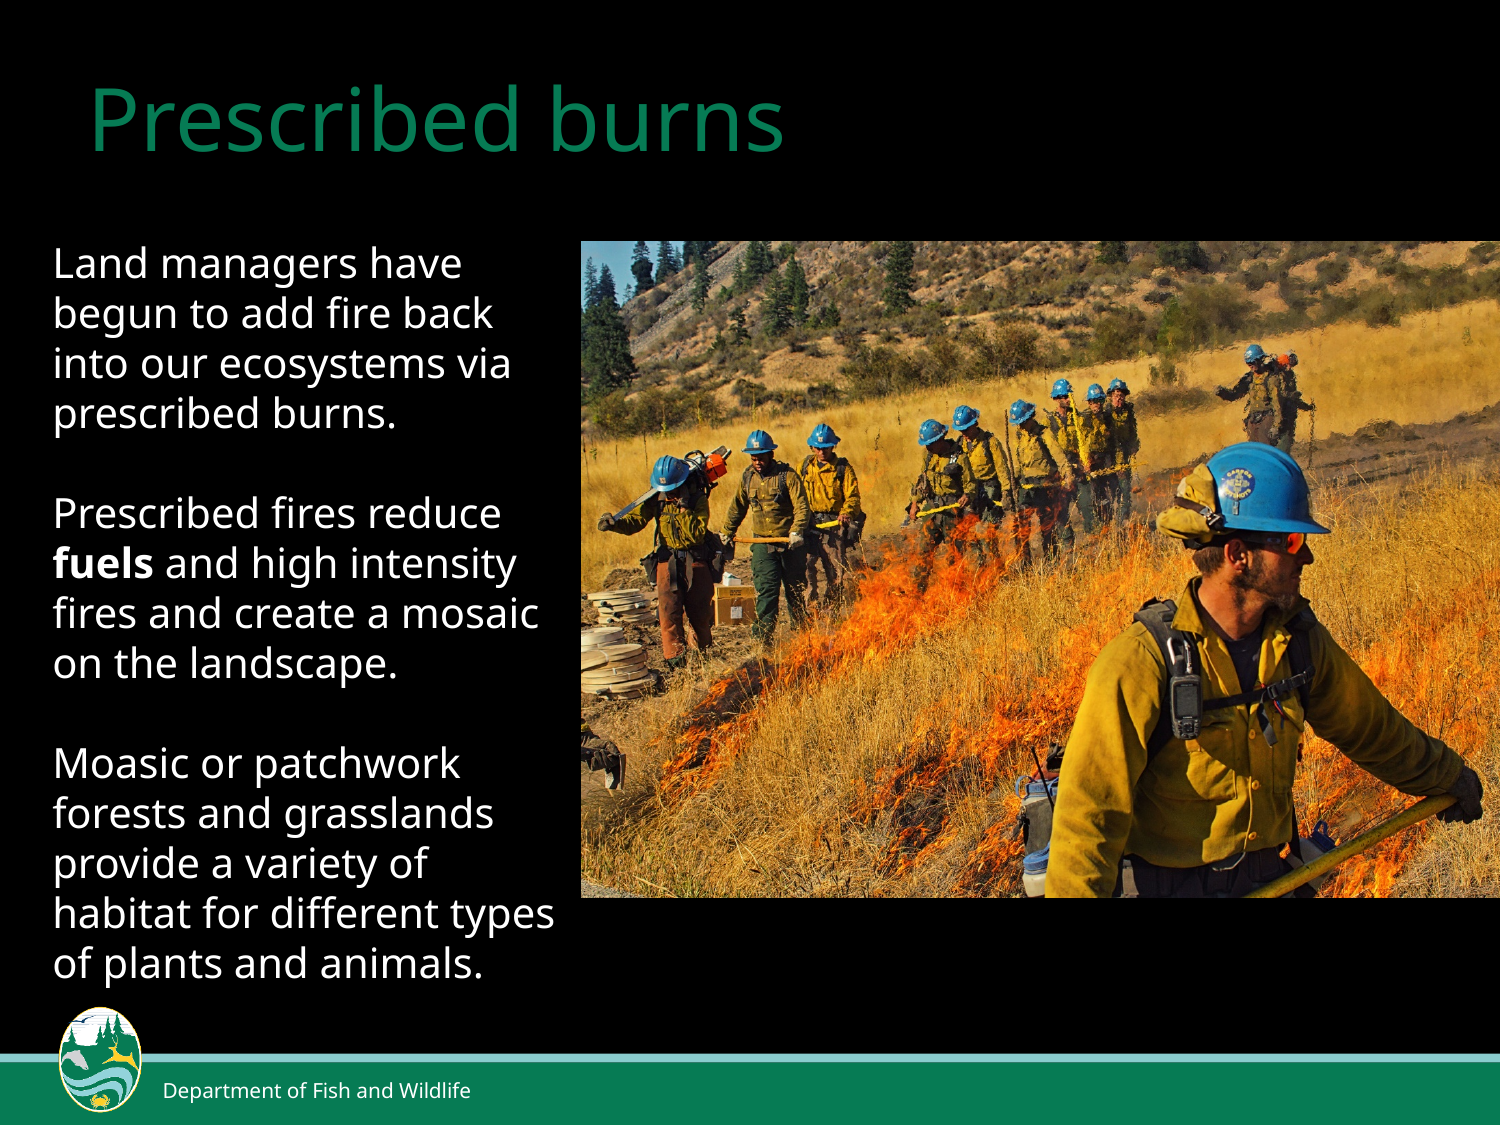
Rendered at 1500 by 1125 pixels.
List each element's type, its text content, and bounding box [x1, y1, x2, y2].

picture [580, 240, 1500, 898]
text_box Land managers have begun to add fire back into our ecosystems via prescribed burns. Prescribed fires reduce fuels and high intensity fires and create a mosaic on the landscape. Moasic or patchwork forests and grasslands provide a variety of habitat for different types of plants and animals. [37, 229, 582, 1045]
picture [56, 1045, 144, 1114]
title Prescribed burns [72, 45, 1425, 188]
